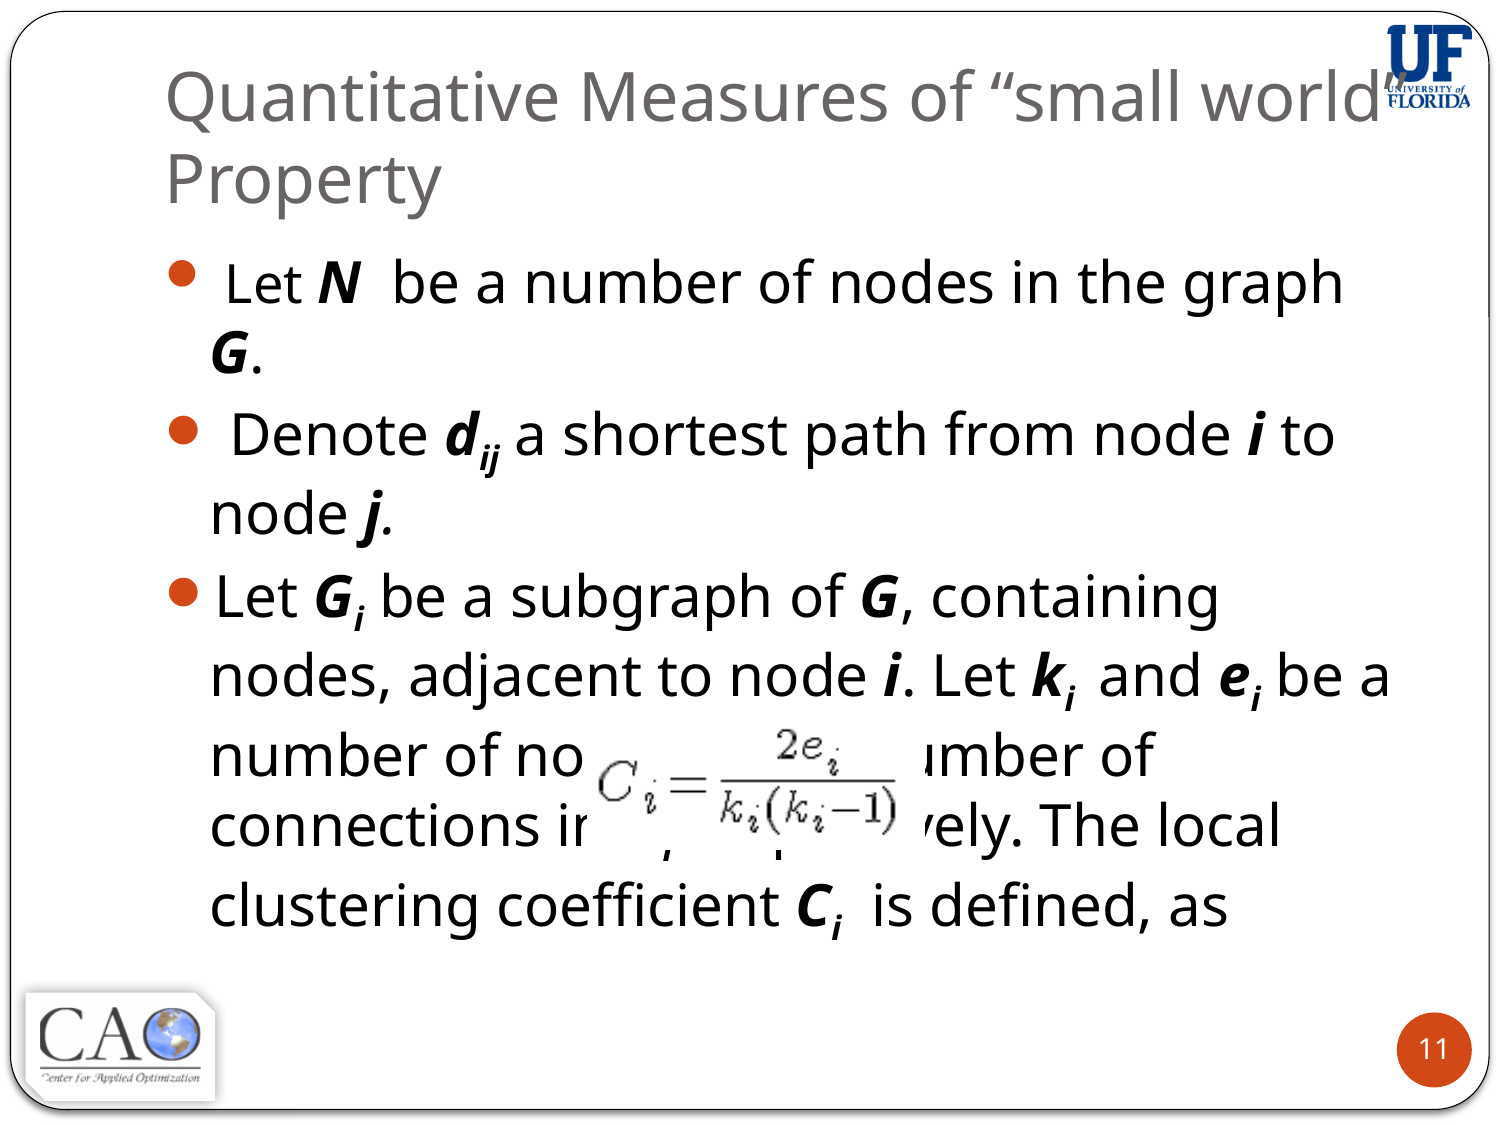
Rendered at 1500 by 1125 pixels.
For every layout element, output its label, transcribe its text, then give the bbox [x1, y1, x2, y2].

picture [41, 1008, 200, 1086]
picture [587, 713, 926, 851]
title Quantitative Measures of “small world” Property [150, 45, 1425, 233]
slide_number 11 [1396, 1012, 1472, 1088]
list Let N be a number of nodes in the graph G. Denote dij a shortest path from node i to node j. Let Gi be a subgraph of G, containing nodes, adjacent to node i. Let ki and ei be a number of nodes and a number of connections in Gi respectively. The local clustering coefficient Ci is defined, as [150, 237, 1425, 988]
picture [1387, 24, 1472, 108]
